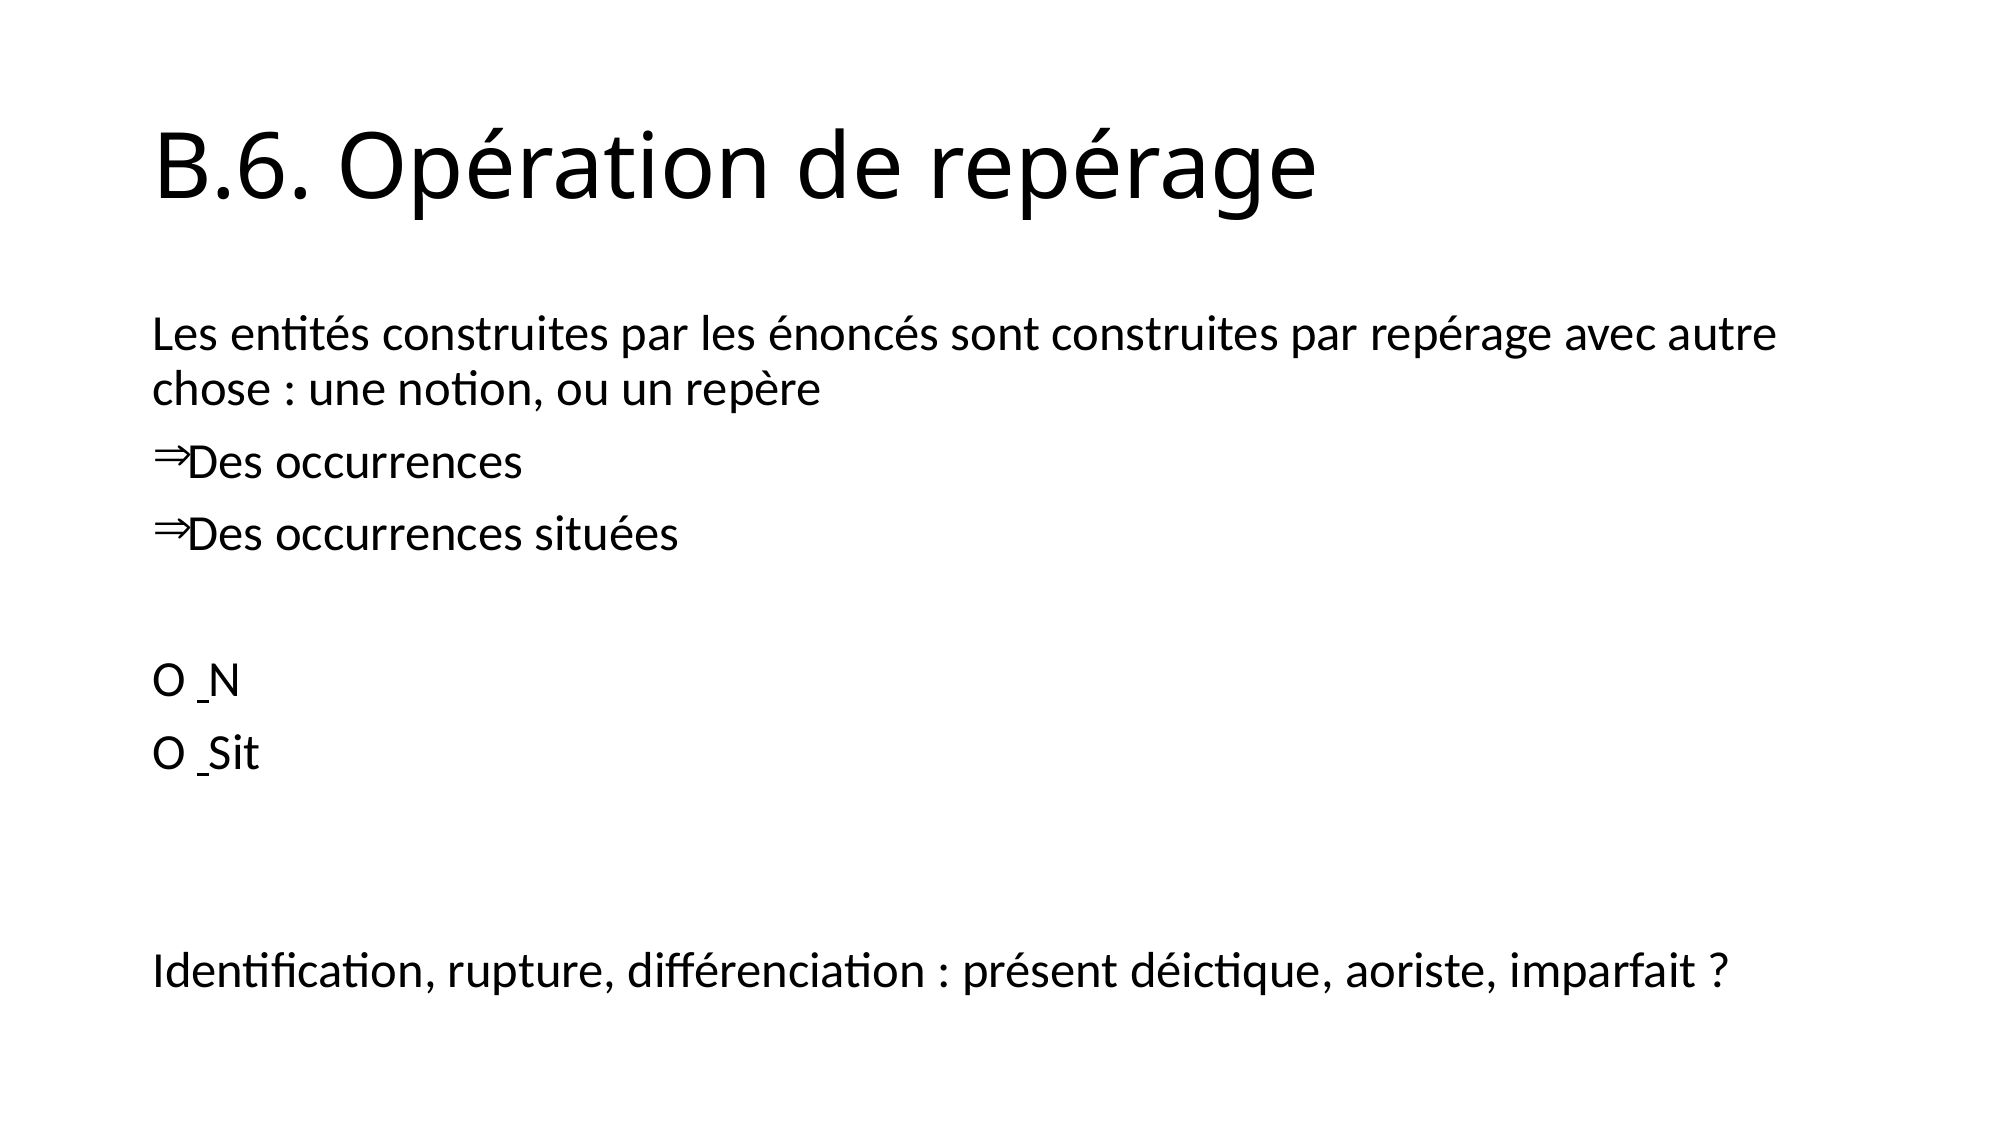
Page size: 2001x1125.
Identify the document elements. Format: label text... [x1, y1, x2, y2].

title B.6. Opération de repérage [137, 59, 1863, 278]
